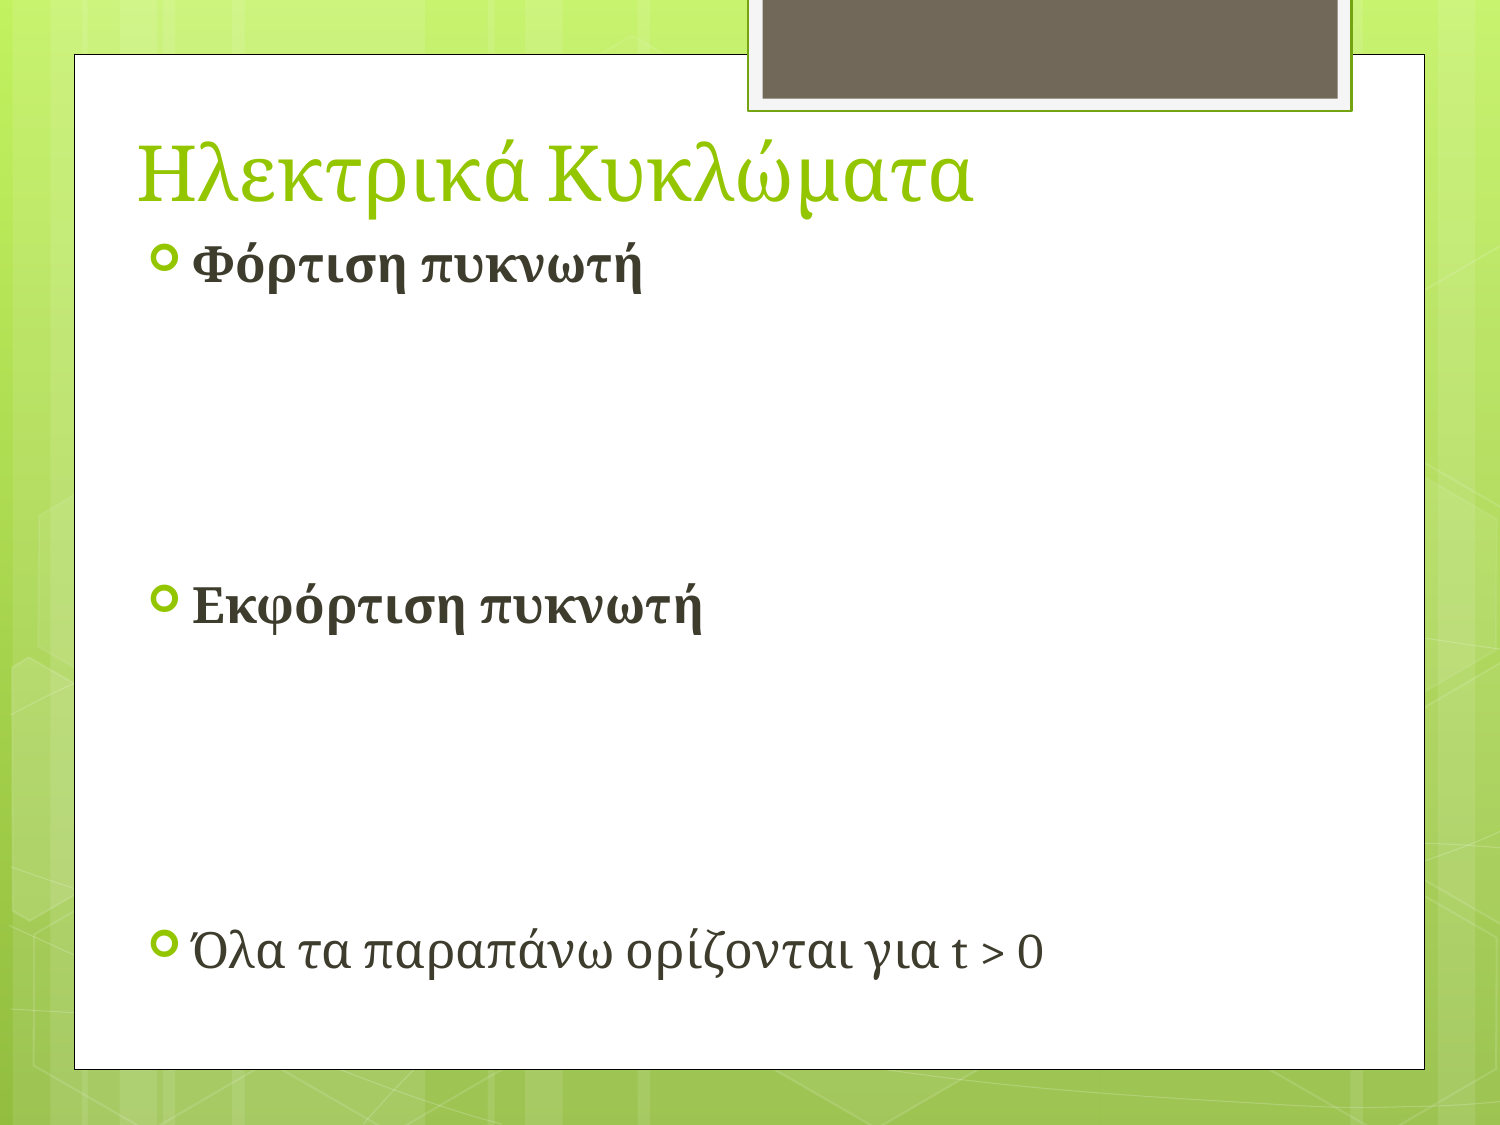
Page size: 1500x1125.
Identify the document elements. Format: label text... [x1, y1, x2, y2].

title Ηλεκτρικά Κυκλώματα [121, 116, 1338, 225]
